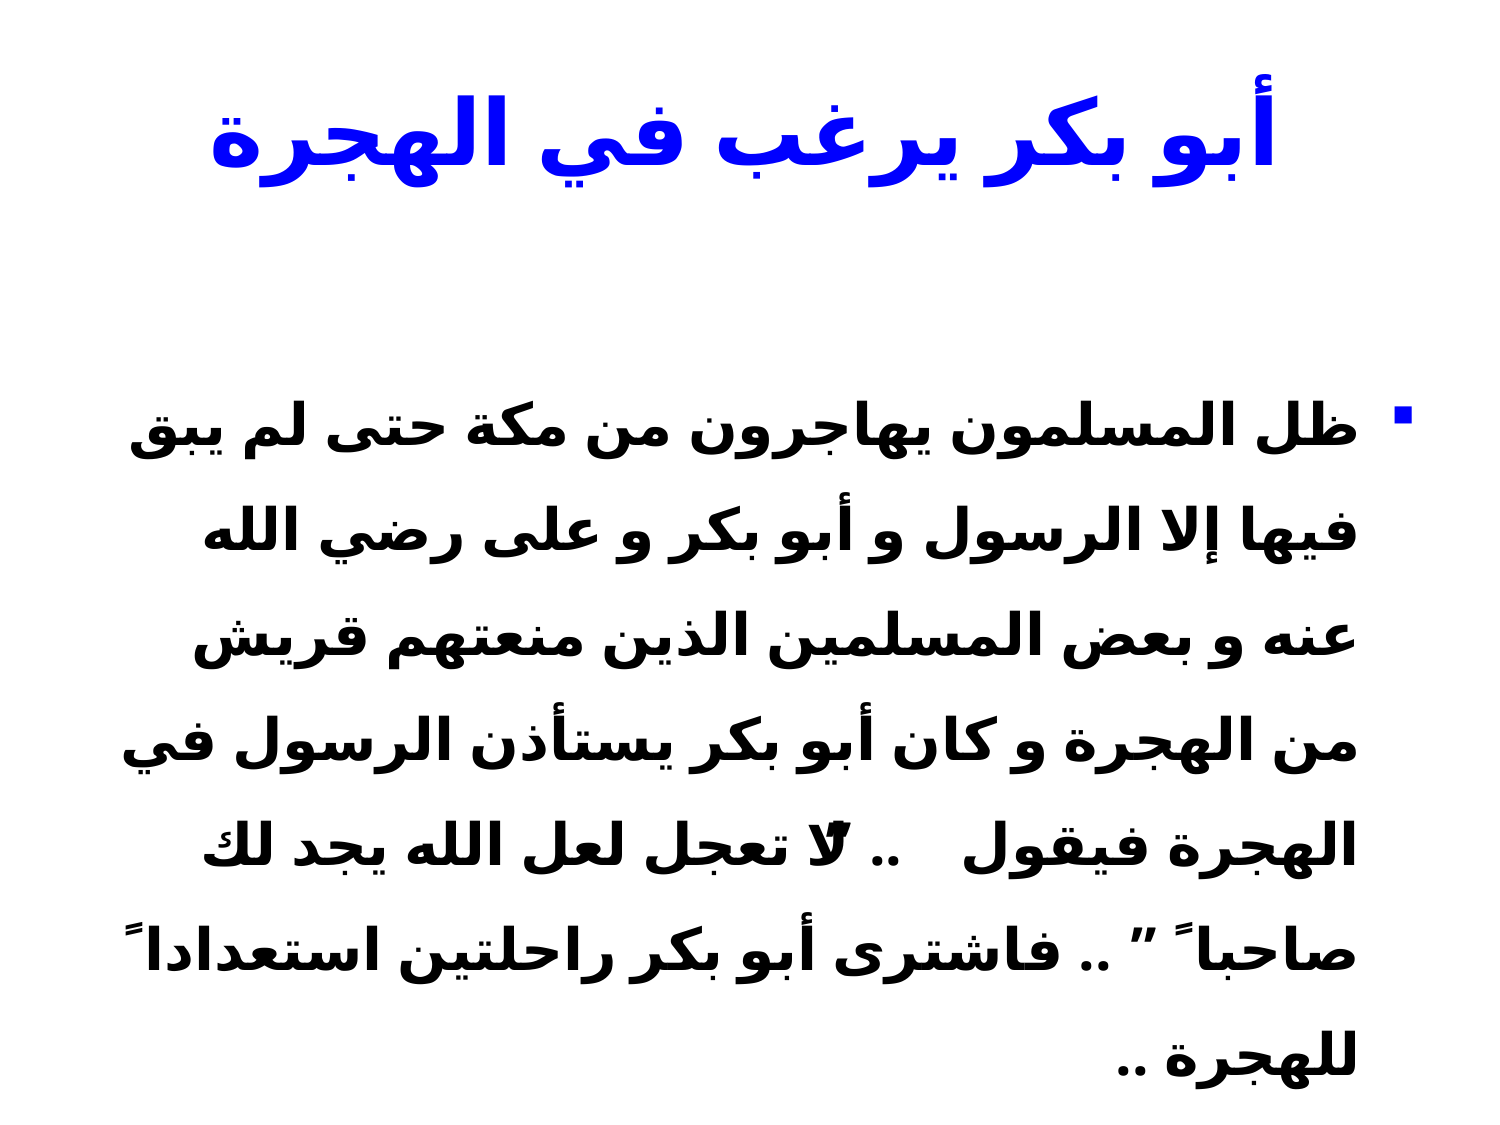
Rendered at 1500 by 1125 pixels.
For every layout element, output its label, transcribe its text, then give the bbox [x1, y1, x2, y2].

list ظل المسلمون يهاجرون من مكة حتى لم يبق فيها إلا الرسول و أبو بكر و على رضي الله عنه و بعض المسلمين الذين منعتهم قريش من الهجرة و كان أبو بكر يستأذن الرسول في الهجرة فيقول .. ” لا تعجل لعل الله يجد لك صاحبا ً ” .. فاشترى أبو بكر راحلتين استعدادا ً للهجرة .. [82, 345, 1432, 1095]
title أبو بكر يرغب في الهجرة [82, 35, 1432, 223]
